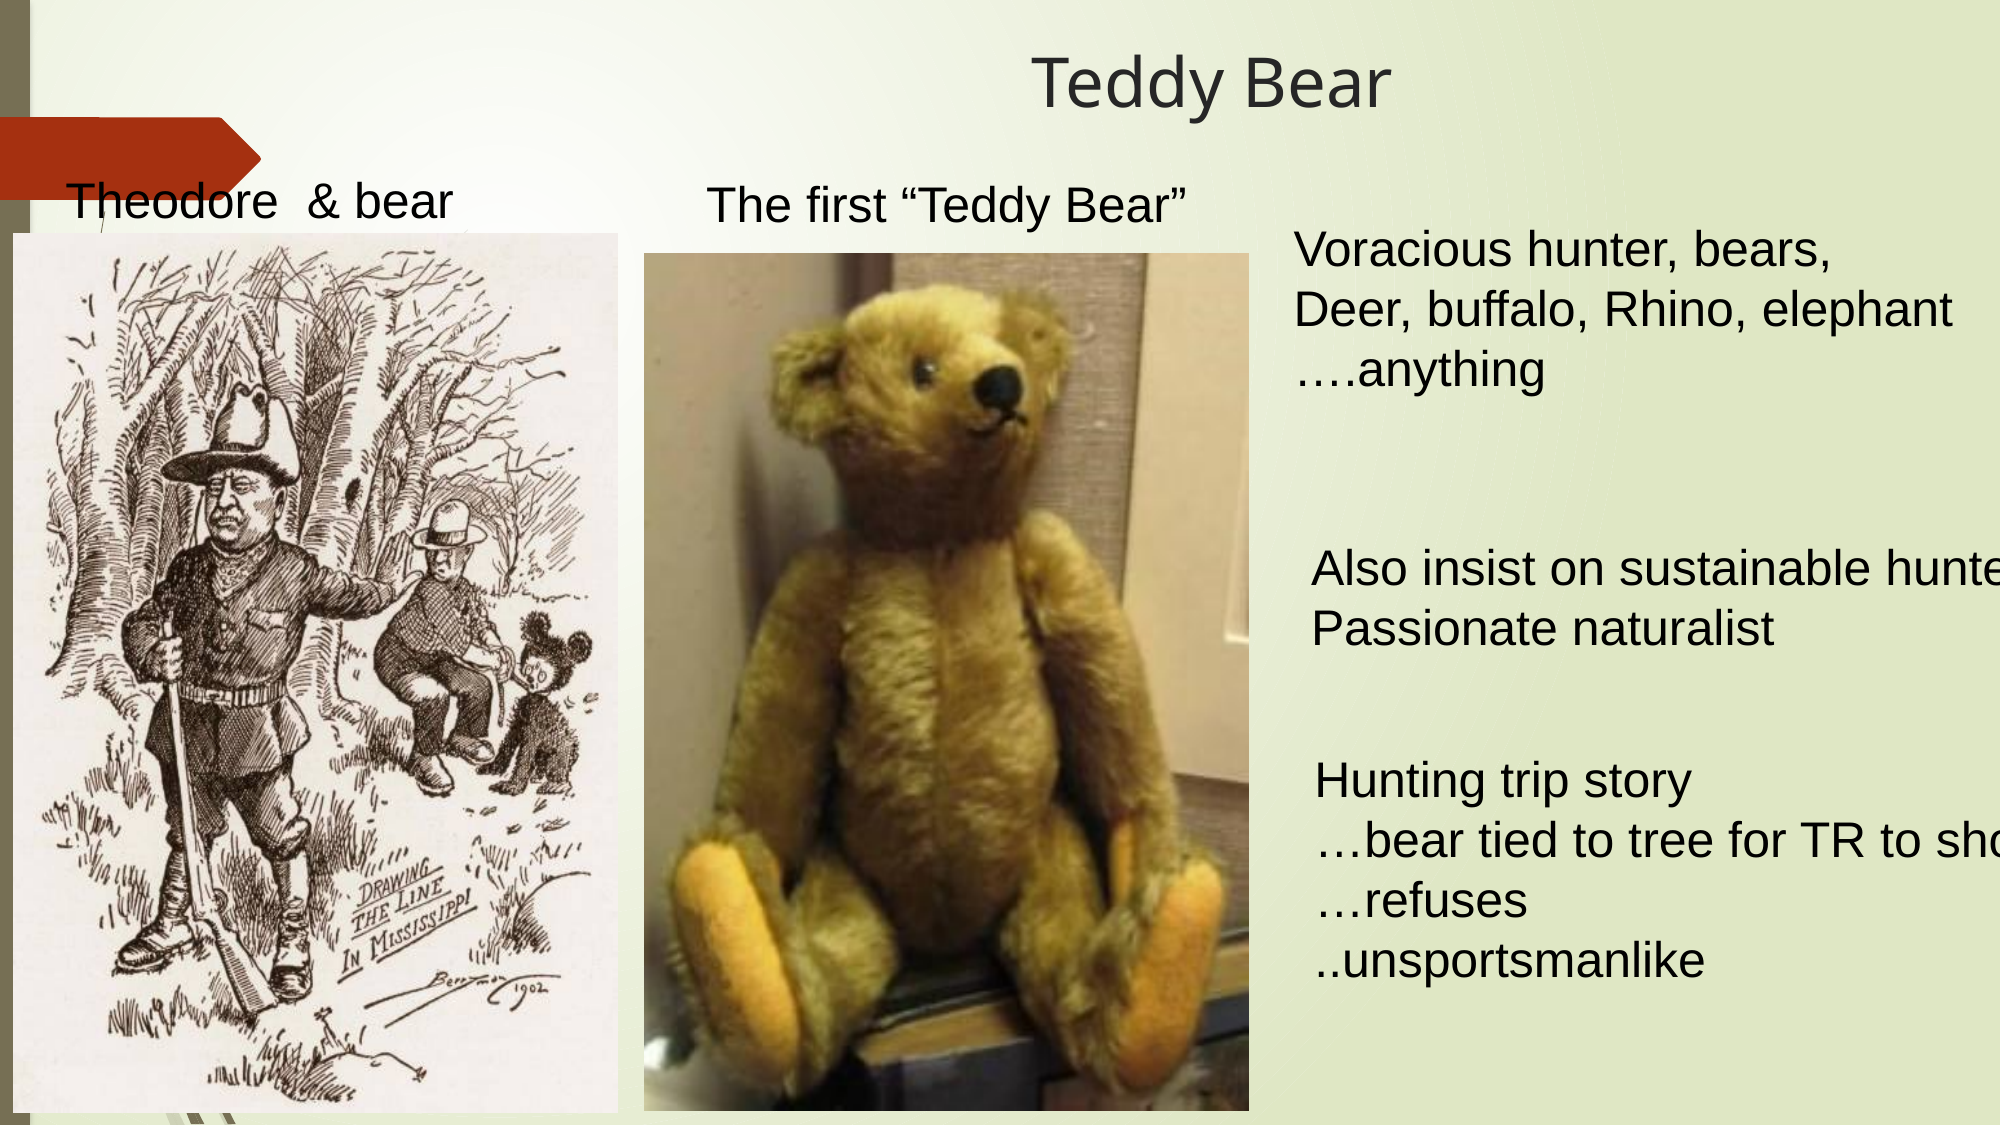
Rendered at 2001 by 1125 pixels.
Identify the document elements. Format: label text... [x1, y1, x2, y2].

title Teddy Bear [481, 31, 1944, 130]
picture [13, 232, 619, 1114]
text_box Hunting trip story …bear tied to tree for TR to shoot …refuses ..unsportsmanlike [1299, 739, 2000, 995]
text_box Voracious hunter, bears, Deer, buffalo, Rhino, elephant ….anything [1278, 208, 1969, 404]
text_box Also insist on sustainable hunter and Passionate naturalist [1296, 527, 2000, 663]
picture [644, 253, 1250, 1112]
text_box Theodore & bear [50, 161, 470, 232]
text_box The first “Teddy Bear” [691, 164, 1203, 240]
